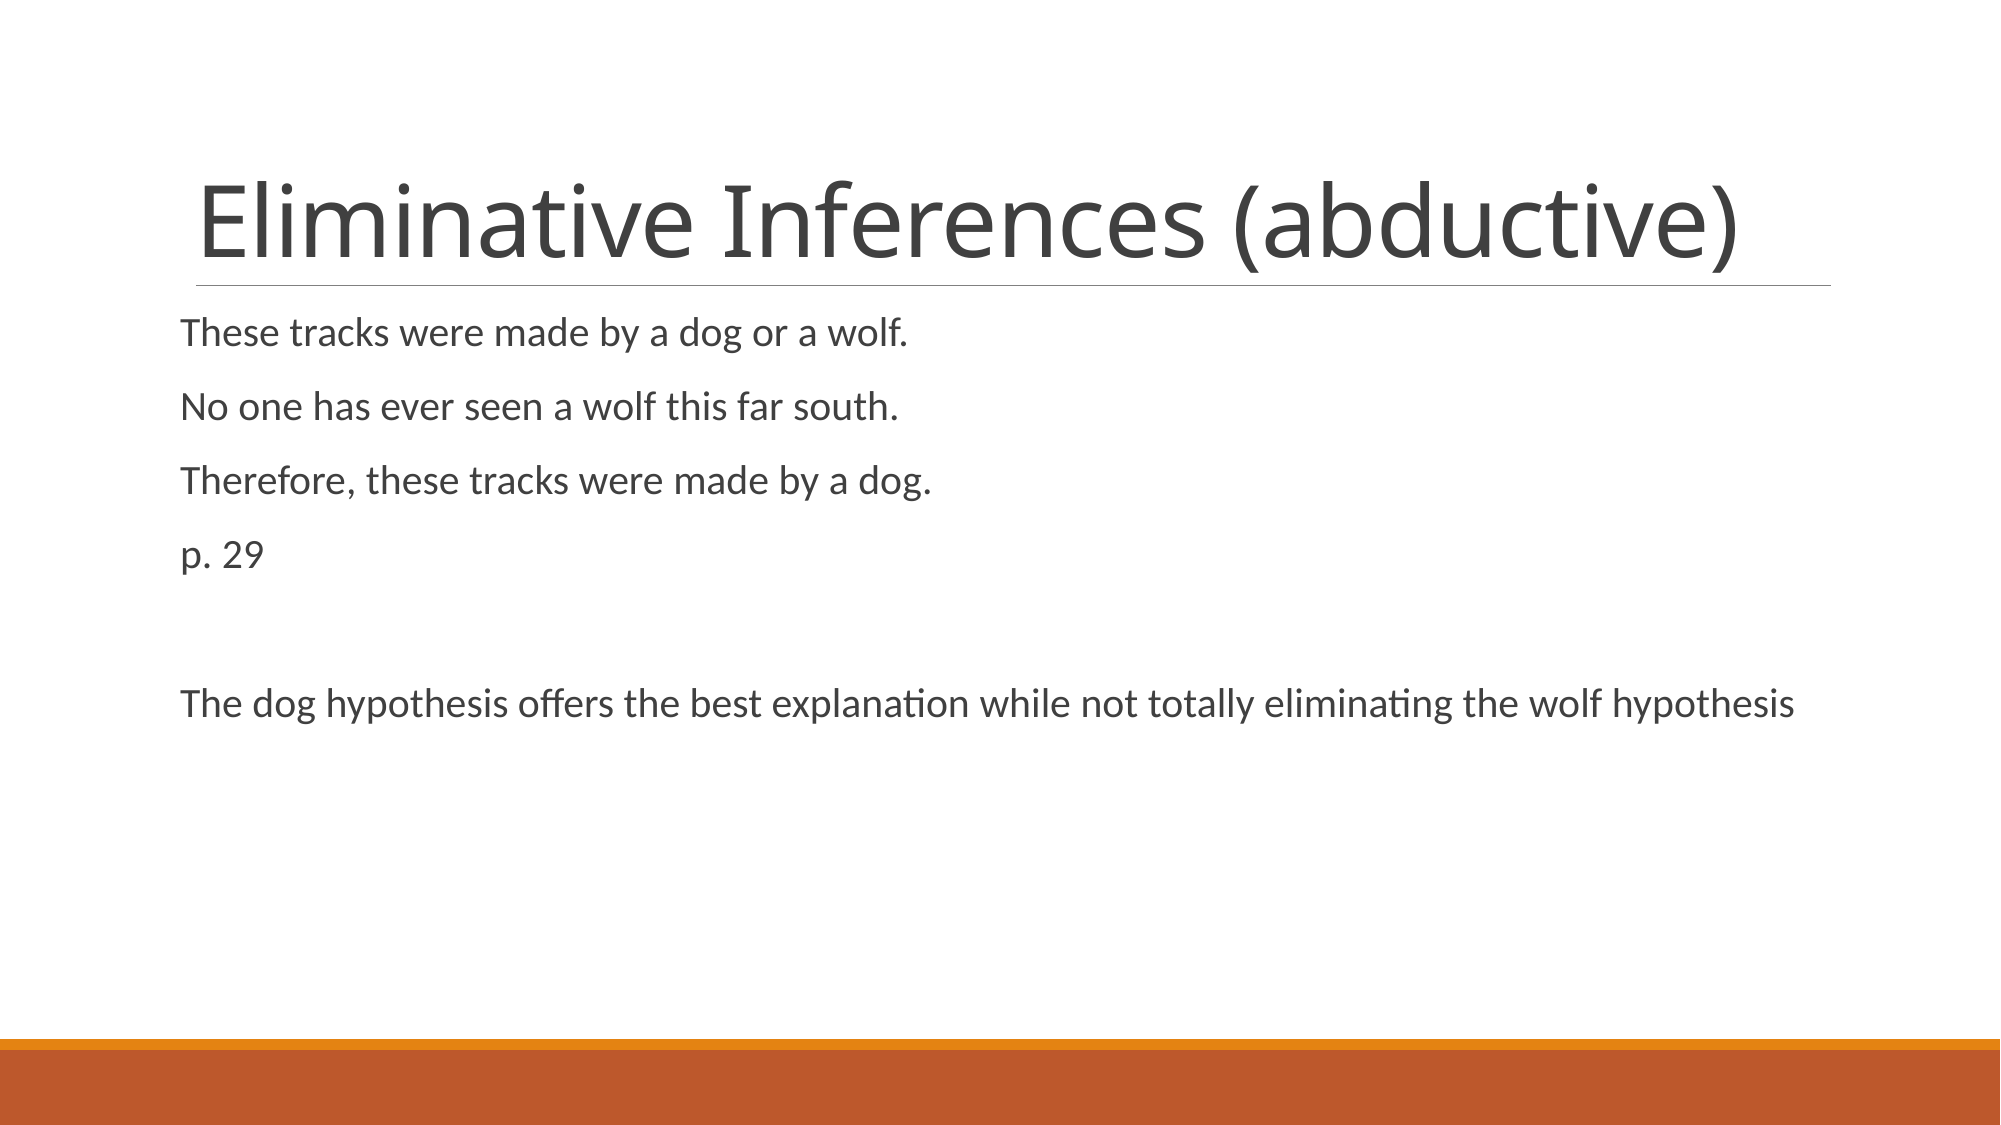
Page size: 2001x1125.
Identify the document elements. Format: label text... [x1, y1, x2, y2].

list These tracks were made by a dog or a wolf. No one has ever seen a wolf this far south. Therefore, these tracks were made by a dog. p. 29 The dog hypothesis offers the best explanation while not totally eliminating the wolf hypothesis [180, 302, 1830, 963]
title Eliminative Inferences (abductive) [180, 47, 1830, 285]
